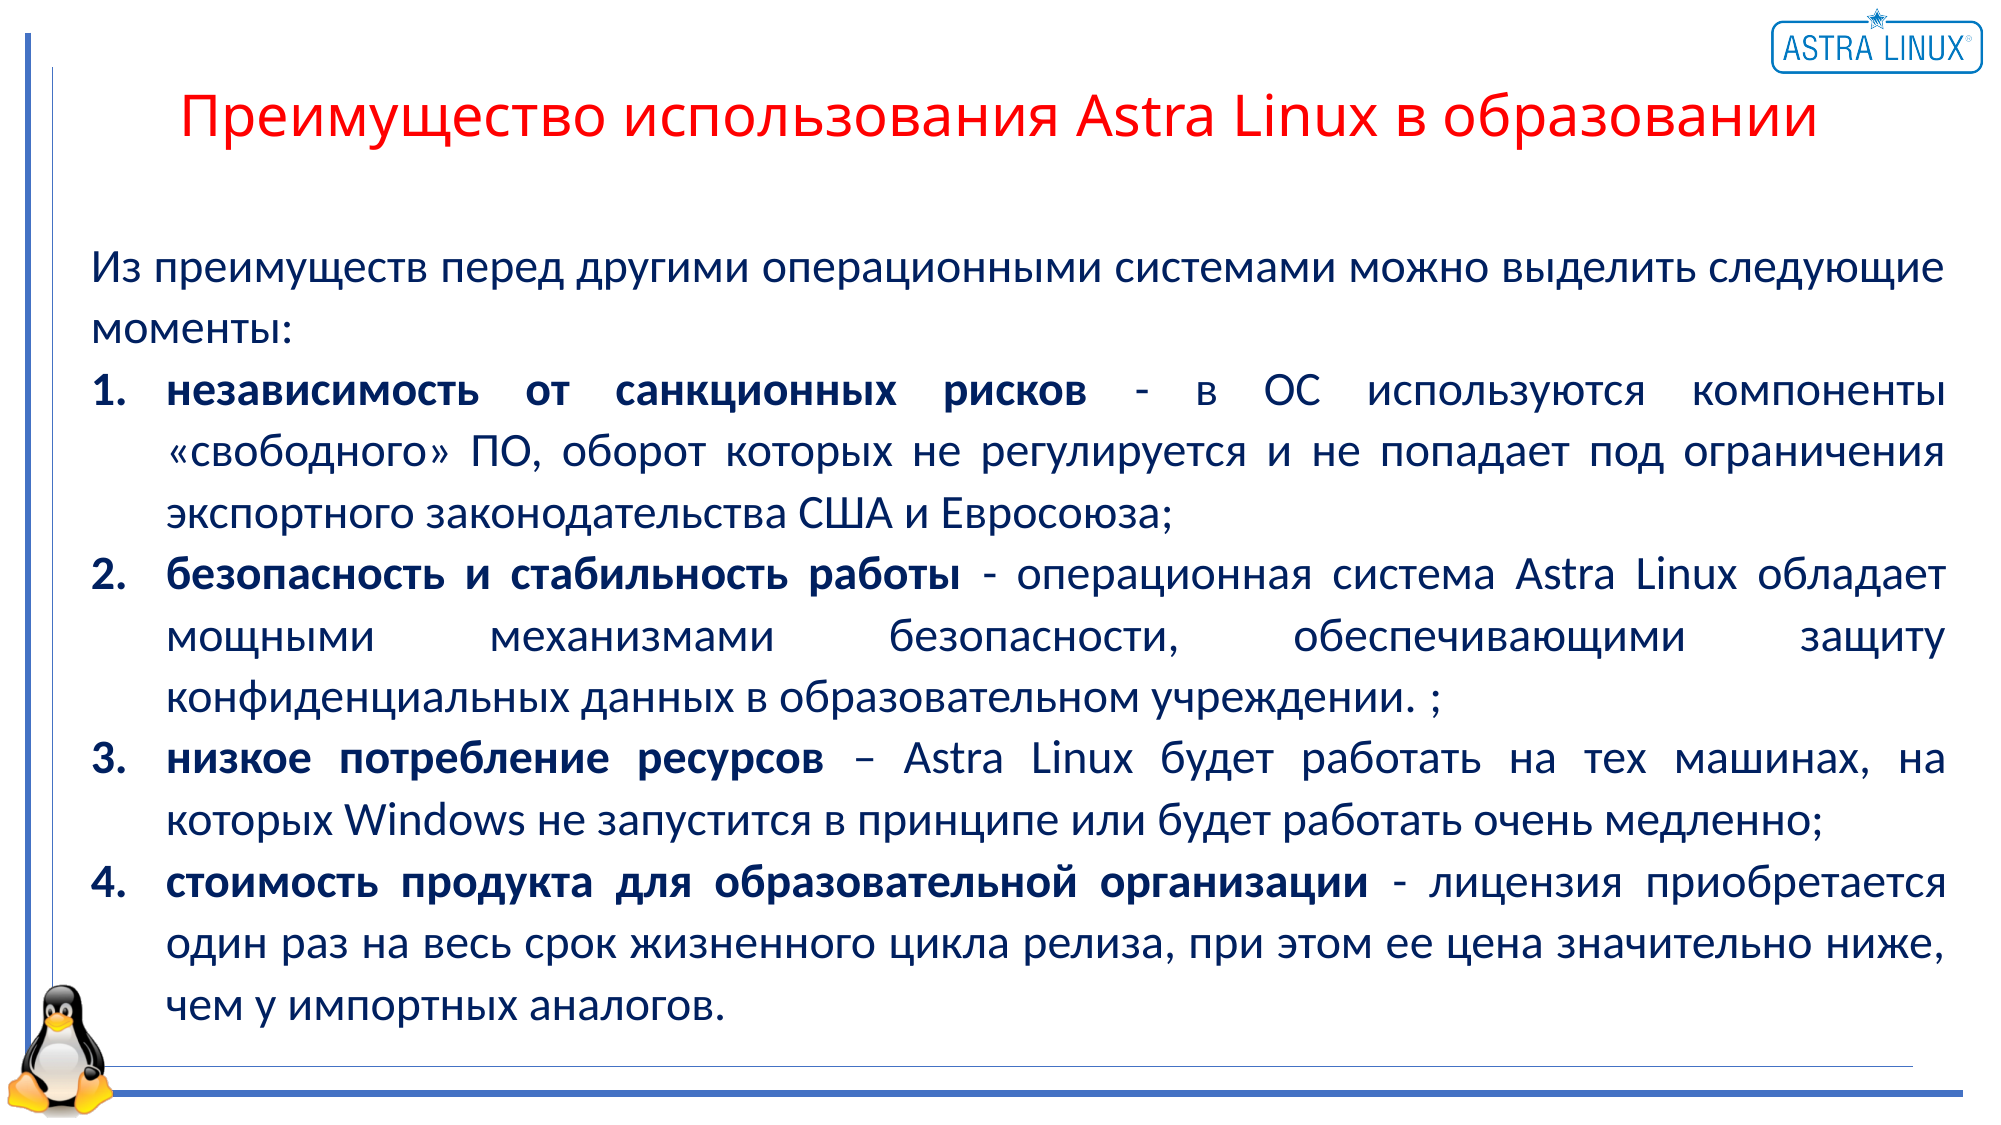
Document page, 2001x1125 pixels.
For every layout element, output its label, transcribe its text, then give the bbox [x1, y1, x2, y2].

text_box Из преимуществ перед другими операционными системами можно выделить следующие моменты: независимость от санкционных рисков - в ОС используются компоненты «свободного» ПО, оборот которых не регулируется и не попадает под ограничения экспортного законодательства США и Евросоюза; безопасность и стабильность работы - операционная система Astra Linux обладает мощными механизмами безопасности, обеспечивающими защиту конфиденциальных данных в образовательном учреждении. ; низкое потребление ресурсов – Astra Linux будет работать на тех машинах, на которых Windows не запустится в принципе или будет работать очень медленно; стоимость продукта для образовательной организации - лицензия приобретается один раз на весь срок жизненного цикла релиза, при этом ее цена значительно ниже, чем у импортных аналогов. [76, 222, 1963, 1037]
title Преимущество использования Astra Linux в образовании [137, 59, 1863, 177]
picture [1754, 0, 2000, 91]
picture [0, 948, 131, 1125]
